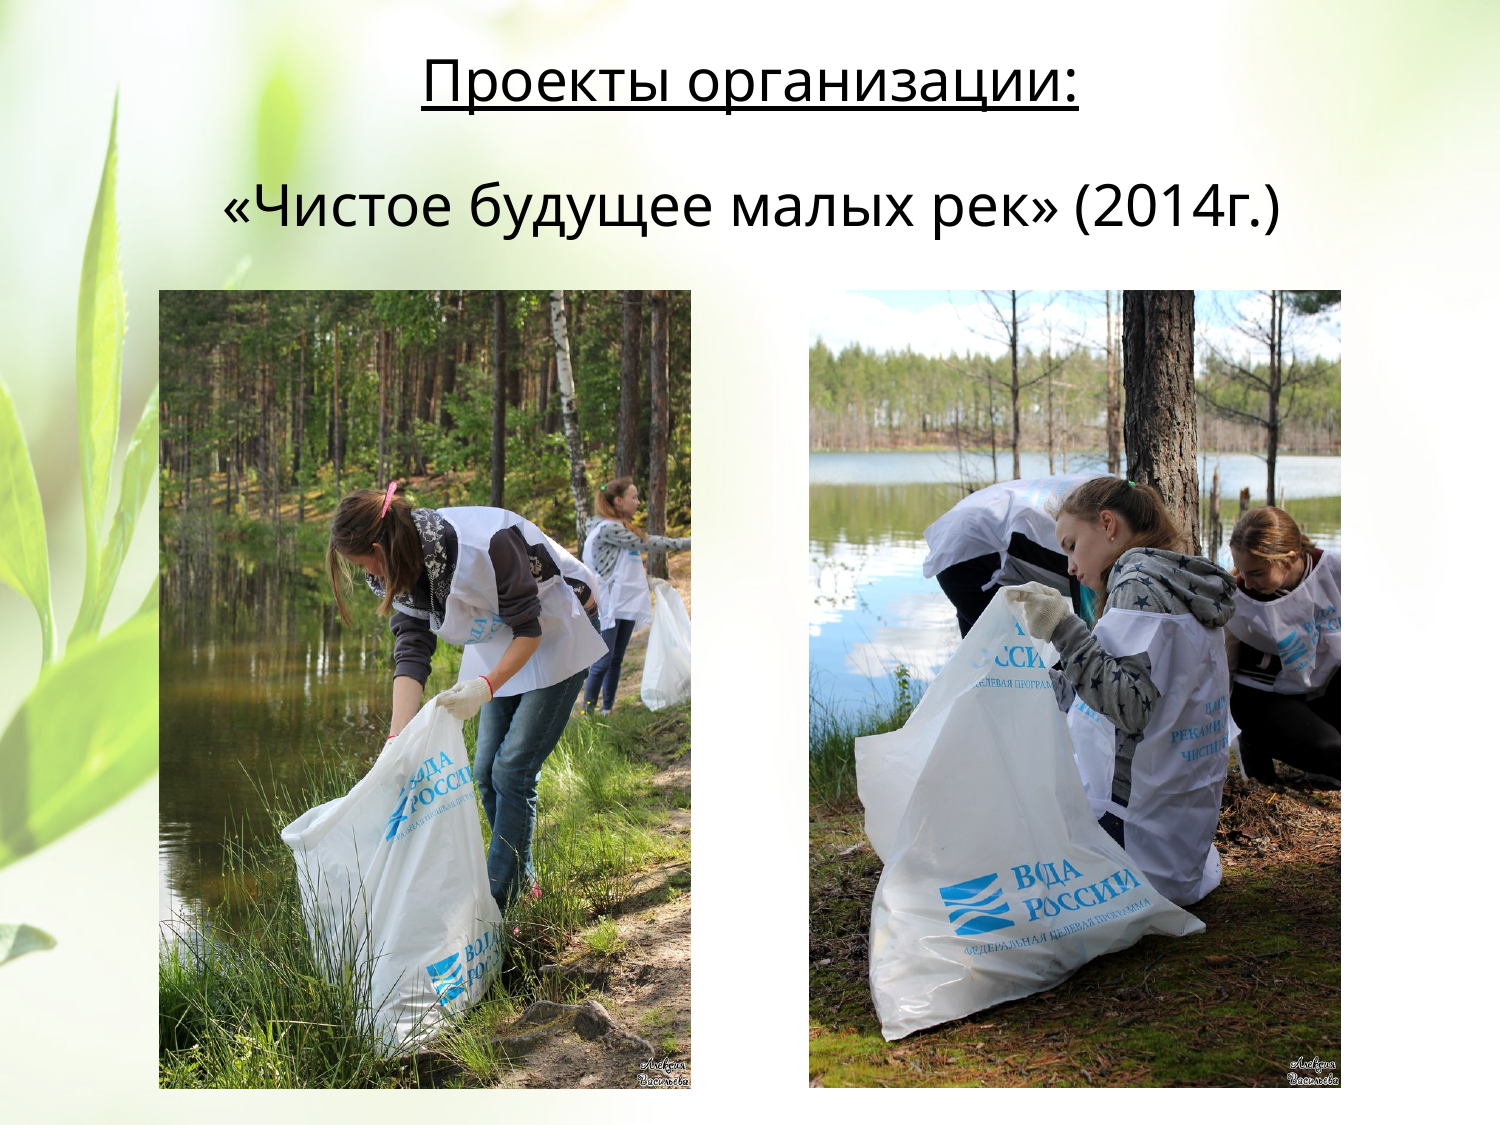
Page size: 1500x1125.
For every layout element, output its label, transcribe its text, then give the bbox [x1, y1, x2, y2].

picture [159, 290, 692, 1089]
list «Чистое будущее малых рек» (2014г.) [76, 160, 1427, 904]
title Проекты организации: [0, 0, 1500, 157]
picture [808, 290, 1341, 1089]
